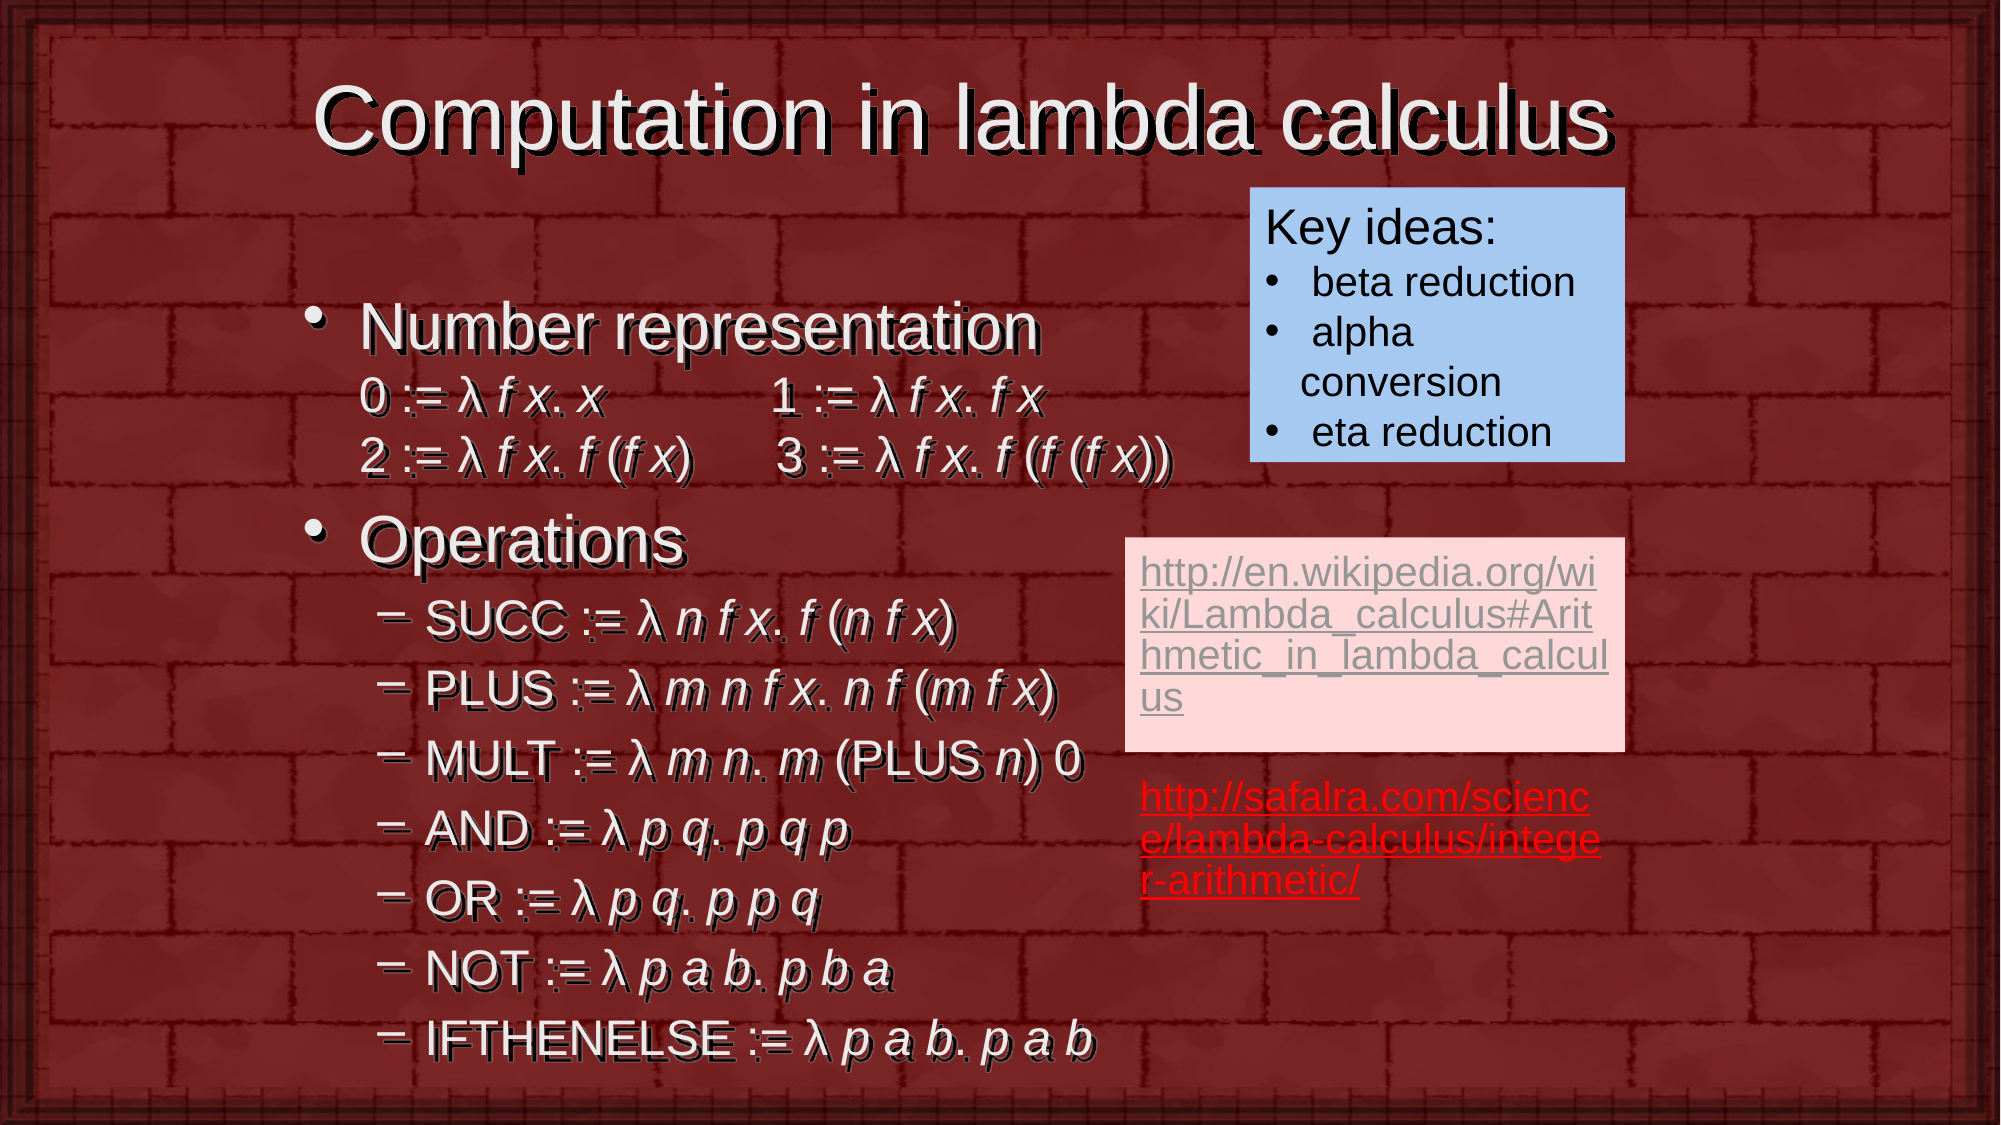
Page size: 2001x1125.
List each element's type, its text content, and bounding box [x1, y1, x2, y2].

text_box http://en.wikipedia.org/wiki/Lambda_calculus#Arithmetic_in_lambda_calculus http://safalra.com/science/lambda-calculus/integer-arithmetic/ [1125, 537, 1625, 753]
picture [0, 0, 2001, 1125]
title Computation in lambda calculus [287, 24, 1638, 201]
list Number representation 0 := λ f x. x 1 := λ f x. f x 2 := λ f x. f (f x) 3 := λ f x. f (f (f x)) Operations SUCC := λ n f x. f (n f x) PLUS := λ m n f x. n f (m f x) MULT := λ m n. m (PLUS n) 0 AND := λ p q. p q p OR := λ p q. p p q NOT := λ p a b. p b a IFTHENELSE := λ p a b. p a b [287, 274, 1563, 1088]
text_box Key ideas: beta reduction alpha conversion eta reduction [1249, 187, 1625, 463]
